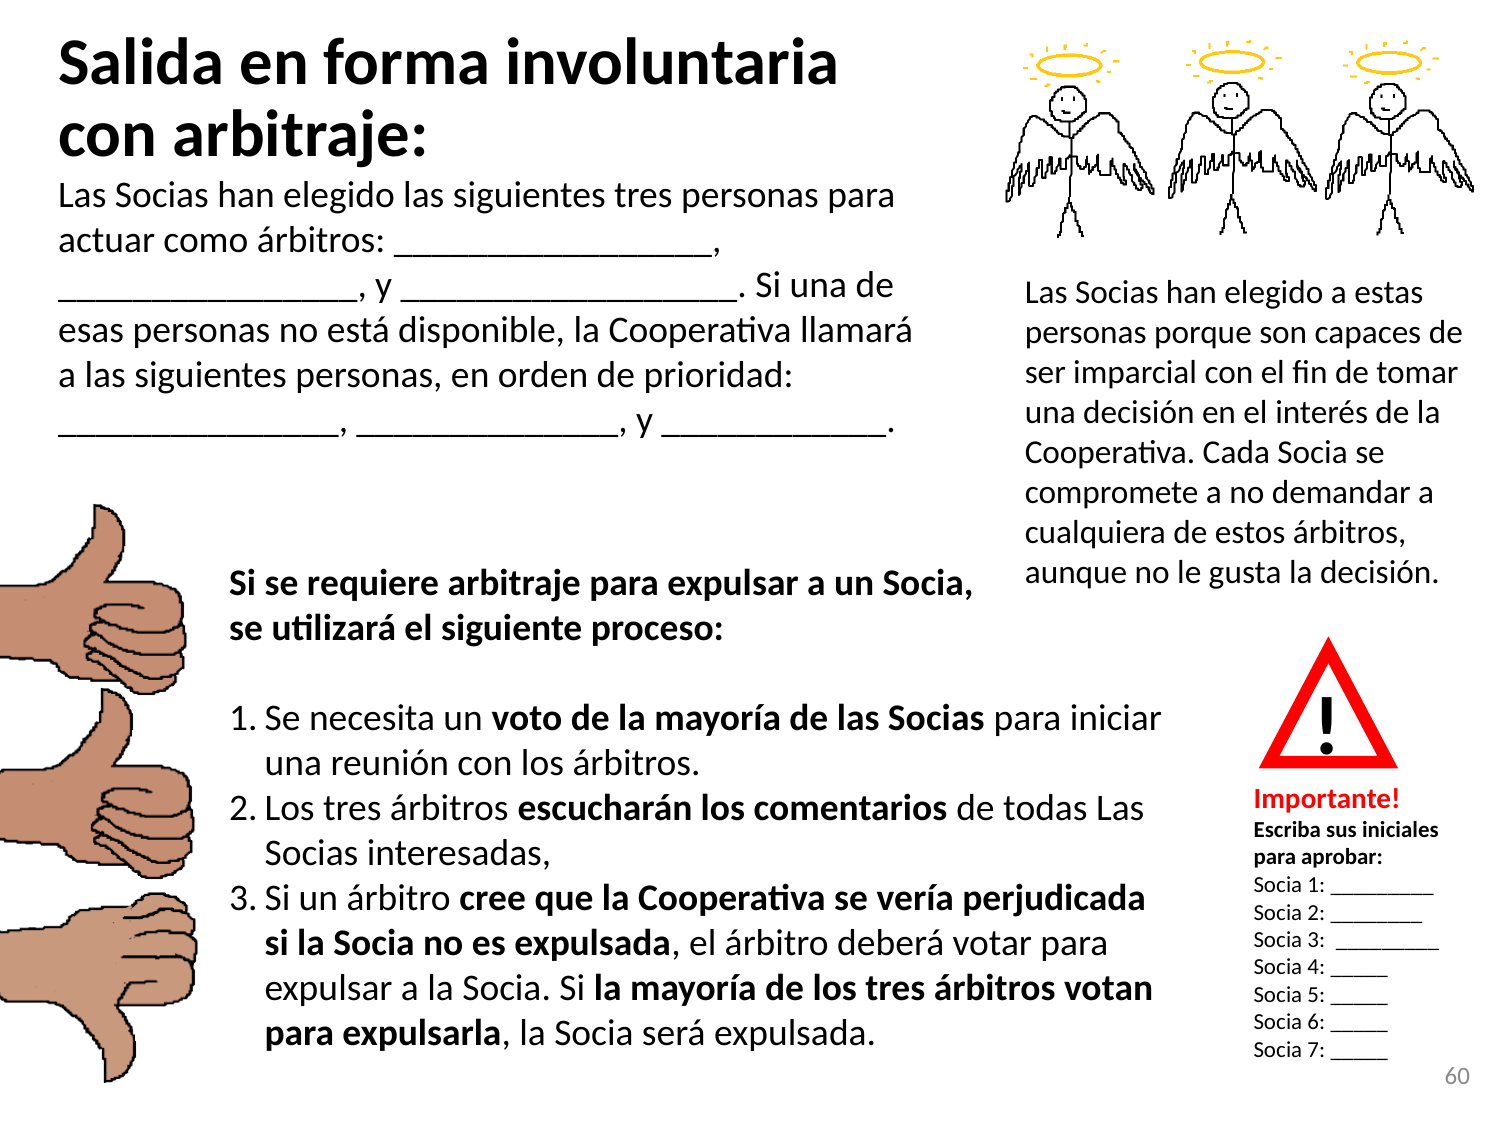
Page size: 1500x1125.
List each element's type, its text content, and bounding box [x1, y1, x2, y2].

text_box Las Socias han elegido las siguientes tres personas para actuar como árbitros: _________________, ________________, y __________________. Si una de esas personas no está disponible, la Cooperativa llamará a las siguientes personas, en orden de prioridad: _______________, ______________, y ____________. [43, 162, 942, 448]
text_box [1269, 649, 1392, 780]
text_box Si se requiere arbitraje para expulsar a un Socia, se utilizará el siguiente proceso: Se necesita un voto de la mayoría de las Socias para iniciar una reunión con los árbitros. Los tres árbitros escucharán los comentarios de todas Las Socias interesadas, Si un árbitro cree que la Cooperativa se vería perjudicada si la Socia no es expulsada, el árbitro deberá votar para expulsar a la Socia. Si la mayoría de los tres árbitros votan para expulsarla, la Socia será expulsada. [214, 550, 1182, 1061]
title Salida en forma involuntaria con arbitraje: [43, 57, 924, 142]
picture [0, 494, 200, 884]
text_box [982, 0, 1495, 244]
slide_number 60 [1147, 1044, 1486, 1105]
text_box Importante! Escriba sus iniciales para aprobar: Socia 1: _________ Socia 2: ________ Socia 3: _________ Socia 4: _____ Socia 5: _____ Socia 6: _____ Socia 7: _____ [1238, 772, 1500, 1097]
text_box Las Socias han elegido a estas personas porque son capaces de ser imparcial con el fin de tomar una decisión en el interés de la Cooperativa. Cada Socia se compromete a no demandar a cualquiera de estos árbitros, aunque no le gusta la decisión. [1010, 262, 1480, 637]
picture [0, 889, 203, 1094]
